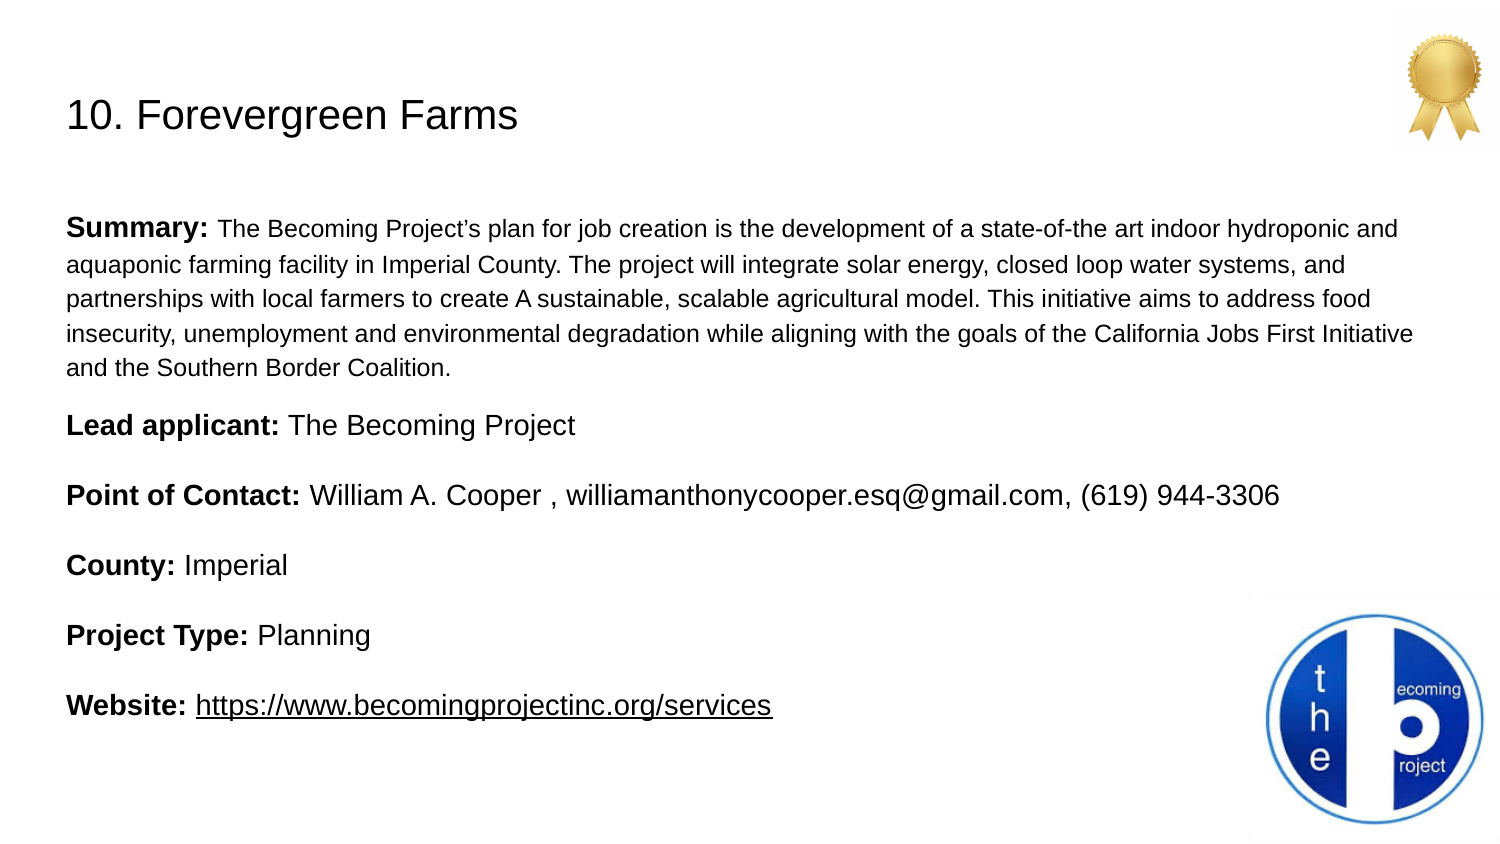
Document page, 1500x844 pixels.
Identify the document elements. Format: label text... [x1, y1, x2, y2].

picture [1391, 9, 1500, 156]
text_box Summary: The Becoming Project’s plan for job creation is the development of a state-of-the art indoor hydroponic and aquaponic farming facility in Imperial County. The project will integrate solar energy, closed loop water systems, and partnerships with local farmers to create A sustainable, scalable agricultural model. This initiative aims to address food insecurity, unemployment and environmental degradation while aligning with the goals of the California Jobs First Initiative and the Southern Border Coalition. Lead applicant: The Becoming Project Point of Contact: William A. Cooper , williamanthonycooper.esq@gmail.com, (619) 944-3306 County: Imperial Project Type: Planning Website: https://www.becomingprojectinc.org/services [51, 188, 1449, 844]
text_box 10. Forevergreen Farms [51, 72, 1449, 167]
picture [1247, 591, 1500, 844]
